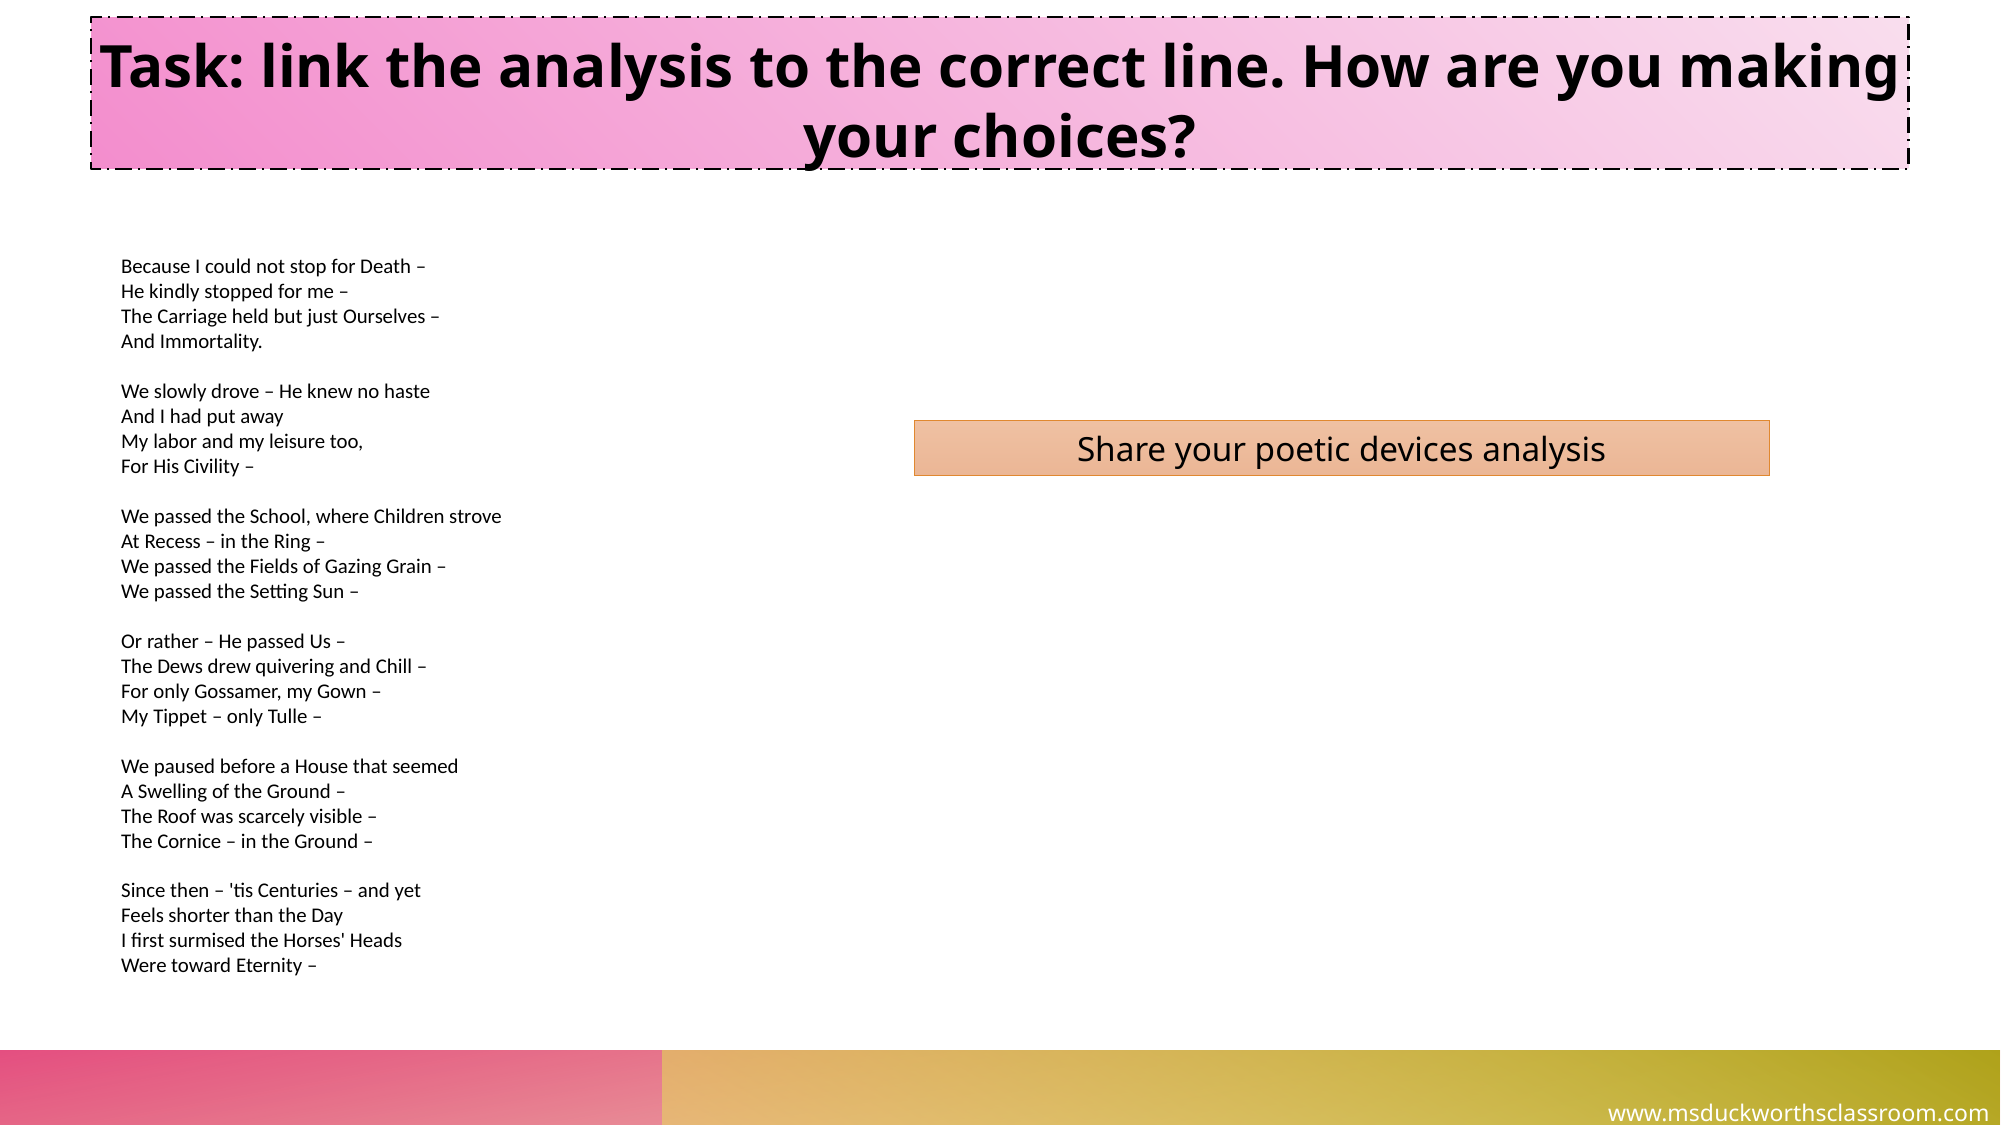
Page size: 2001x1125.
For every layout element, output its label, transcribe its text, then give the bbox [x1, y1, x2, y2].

text_box Because I could not stop for Death – He kindly stopped for me – The Carriage held but just Ourselves – And Immortality. We slowly drove – He knew no haste And I had put away My labor and my leisure too, For His Civility – We passed the School, where Children strove At Recess – in the Ring – We passed the Fields of Gazing Grain – We passed the Setting Sun – Or rather – He passed Us – The Dews drew quivering and Chill – For only Gossamer, my Gown – My Tippet – only Tulle – We paused before a House that seemed A Swelling of the Ground – The Roof was scarcely visible – The Cornice – in the Ground – Since then – 'tis Centuries – and yet Feels shorter than the Day I first surmised the Horses' Heads Were toward Eternity – [101, 245, 610, 985]
title Task: link the analysis to the correct line. How are you making your choices? [90, 16, 1910, 170]
text_box Share your poetic devices analysis [914, 420, 1770, 476]
